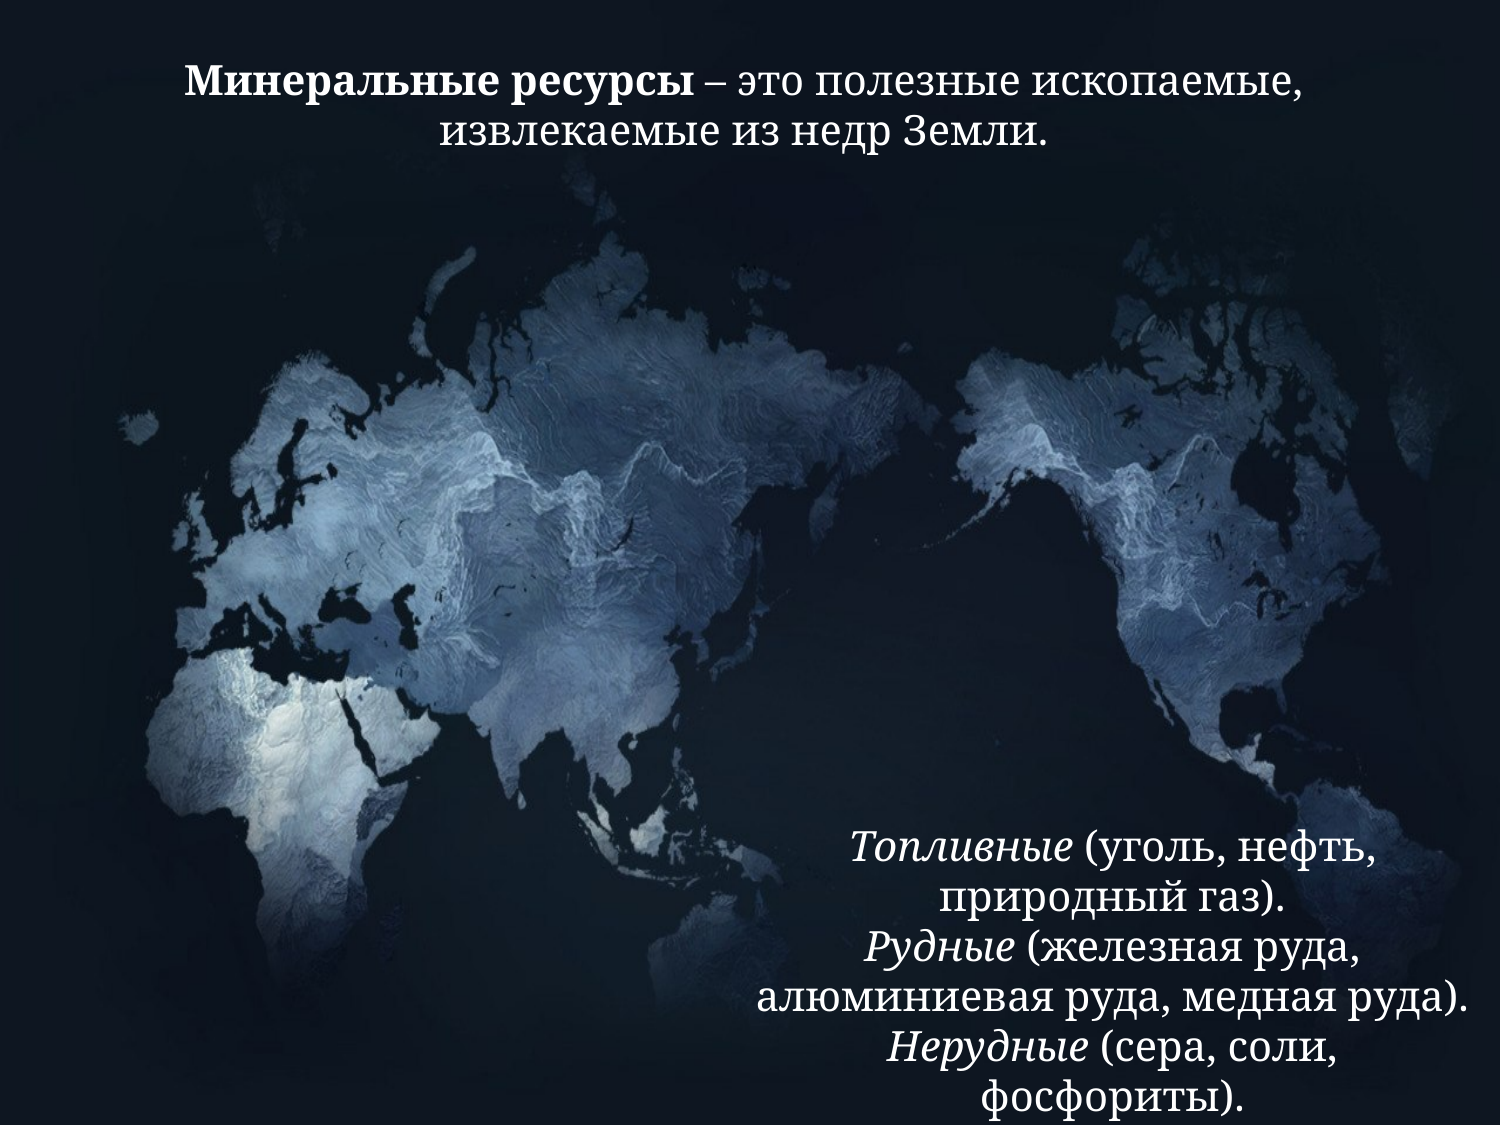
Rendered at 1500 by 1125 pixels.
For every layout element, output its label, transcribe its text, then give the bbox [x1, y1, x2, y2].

text_box Минеральные ресурсы – это полезные ископаемые, извлекаемые из недр Земли. [74, 46, 1413, 162]
picture [0, 0, 1500, 1125]
text_box Топливные (уголь, нефть, природный газ). Рудные (железная руда, алюминиевая руда, медная руда). Нерудные (сера, соли, фосфориты). [737, 812, 1488, 1125]
